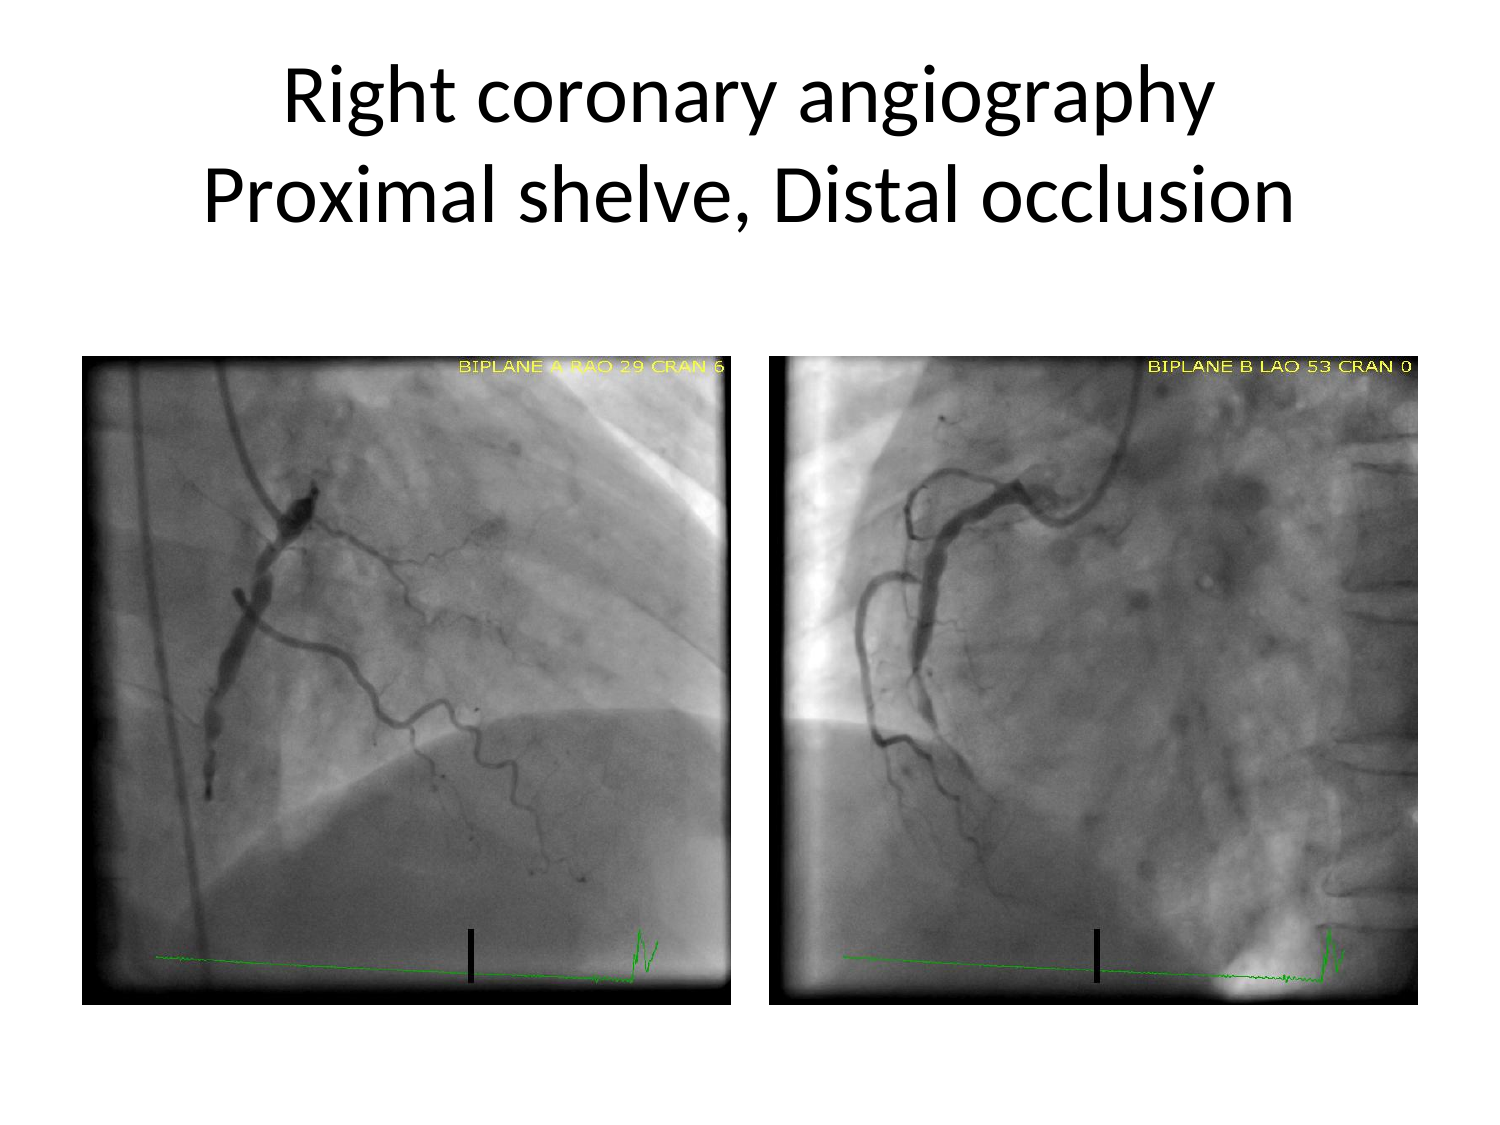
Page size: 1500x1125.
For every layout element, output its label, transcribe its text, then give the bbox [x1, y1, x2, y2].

picture [769, 356, 1418, 1005]
title Right coronary angiography Proximal shelve, Distal occlusion [75, 45, 1425, 233]
picture [82, 356, 731, 1005]
